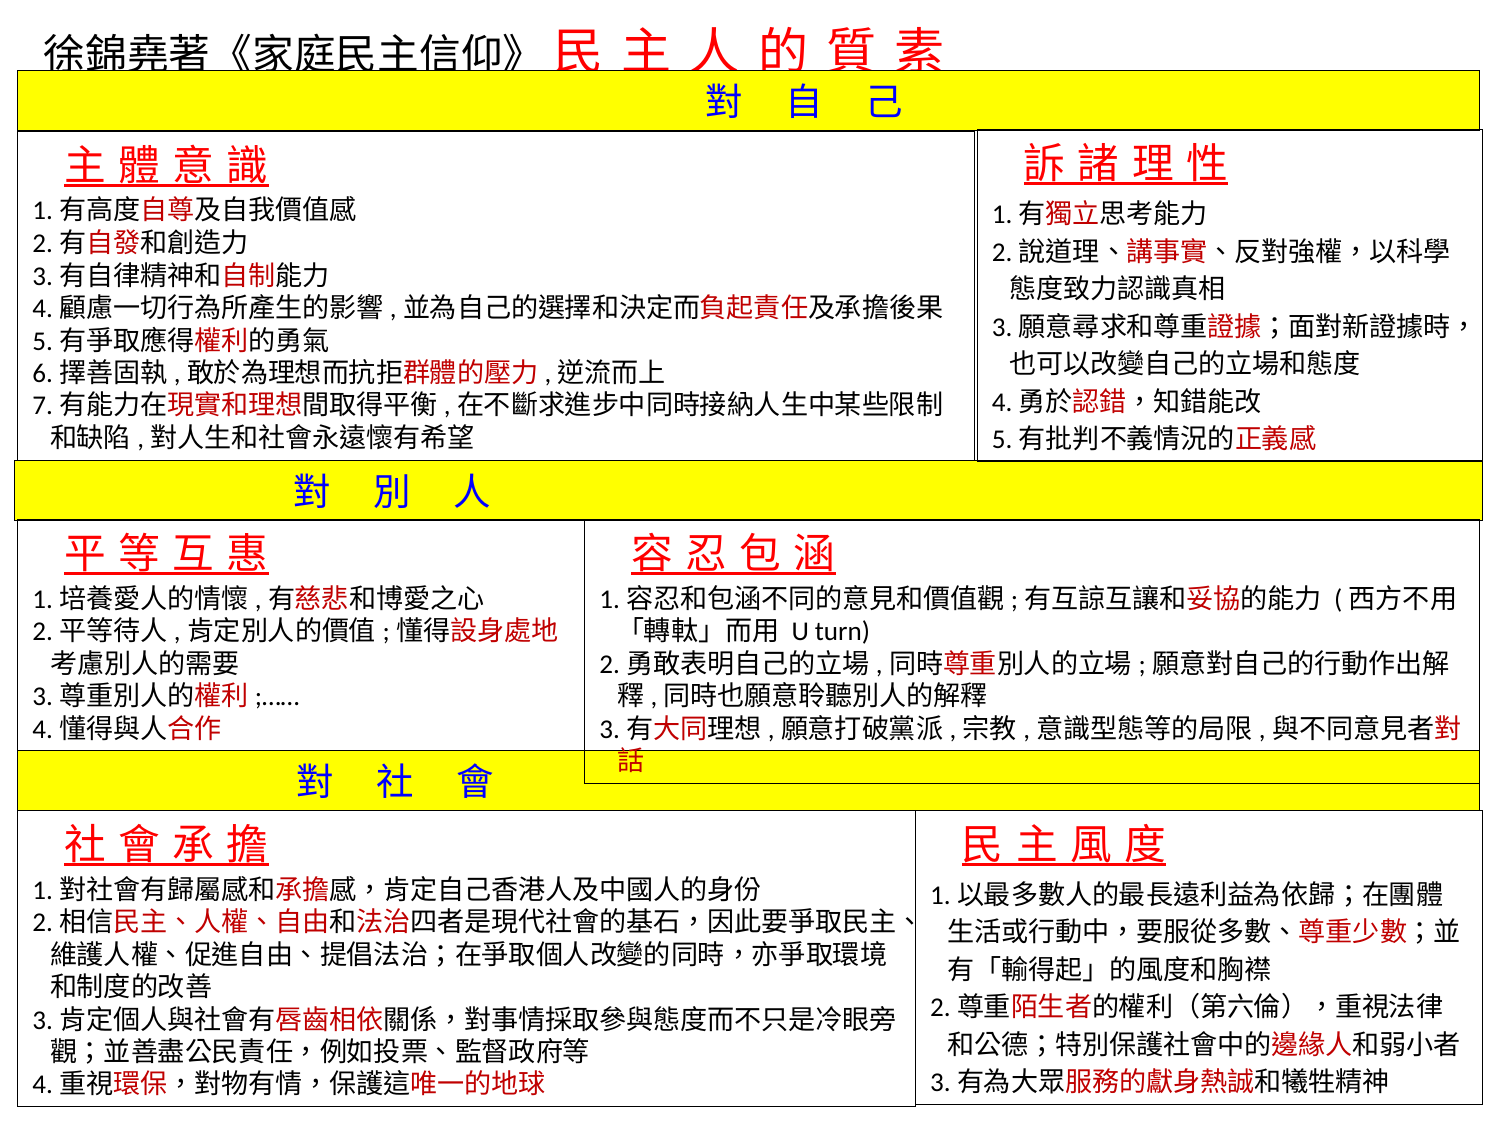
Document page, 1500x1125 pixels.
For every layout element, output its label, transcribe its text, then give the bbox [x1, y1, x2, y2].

text_box 對 別 人 [14, 460, 1483, 521]
text_box 訴諸理性 1.有獨立思考能力 2.說道理、講事實、反對強權，以科學態度致力認識真相 3.願意尋求和尊重證據；面對新證據時，也可以改變自己的立場和態度 4.勇於認錯，知錯能改 5.有批判不義情況的正義感 [977, 129, 1483, 462]
text_box 對 自 己 [17, 70, 1480, 131]
text_box 對 社 會 [17, 751, 1480, 810]
text_box 平等互惠 1.培養愛人的情懷,有慈悲和博愛之心 2.平等待人,肯定別人的價值;懂得設身處地考慮別人的需要 3.尊重別人的權利;…… 4.懂得與人合作 [17, 519, 584, 751]
text_box 主體意識 1.有高度自尊及自我價值感 2.有自發和創造力 3.有自律精神和自制能力 4.顧慮一切行為所產生的影響,並為自己的選擇和決定而負起責任及承擔後果 5.有爭取應得權利的勇氣 6.擇善固執,敢於為理想而抗拒群體的壓力,逆流而上 7.有能力在現實和理想間取得平衡,在不斷求進步中同時接納人生中某些限制和缺陷,對人生和社會永遠懷有希望 [17, 131, 975, 461]
text_box 容忍包涵 1.容忍和包涵不同的意見和價值觀;有互諒互讓和妥協的能力 (西方不用「轉軚」而用 U turn) 2.勇敢表明自己的立場,同時尊重別人的立場;願意對自己的行動作出解釋,同時也願意聆聽別人的解釋 3.有大同理想,願意打破黨派,宗教,意識型態等的局限,與不同意見者對話 [584, 519, 1480, 784]
text_box 社會承擔 1.對社會有歸屬感和承擔感，肯定自己香港人及中國人的身份 2.相信民主、人權、自由和法治四者是現代社會的基石，因此要爭取民主、維護人權、促進自由、提倡法治；在爭取個人改變的同時，亦爭取環境和制度的改善 3.肯定個人與社會有唇齒相依關係，對事情採取參與態度而不只是冷眼旁觀；並善盡公民責任，例如投票、監督政府等 4.重視環保，對物有情，保護這唯一的地球 [17, 810, 916, 1107]
subtitle 徐錦堯著《家庭民主信仰》 民主人的質素 [0, 7, 1500, 1125]
text_box [100, 338, 762, 465]
text_box 民主風度 1.以最多數人的最長遠利益為依歸；在團體生活或行動中，要服從多數、尊重少數；並有「輸得起」的風度和胸襟 2.尊重陌生者的權利（第六倫），重視法律和公德；特別保護社會中的邊緣人和弱小者 3.有為大眾服務的獻身熱誠和犧牲精神 [916, 810, 1483, 1105]
